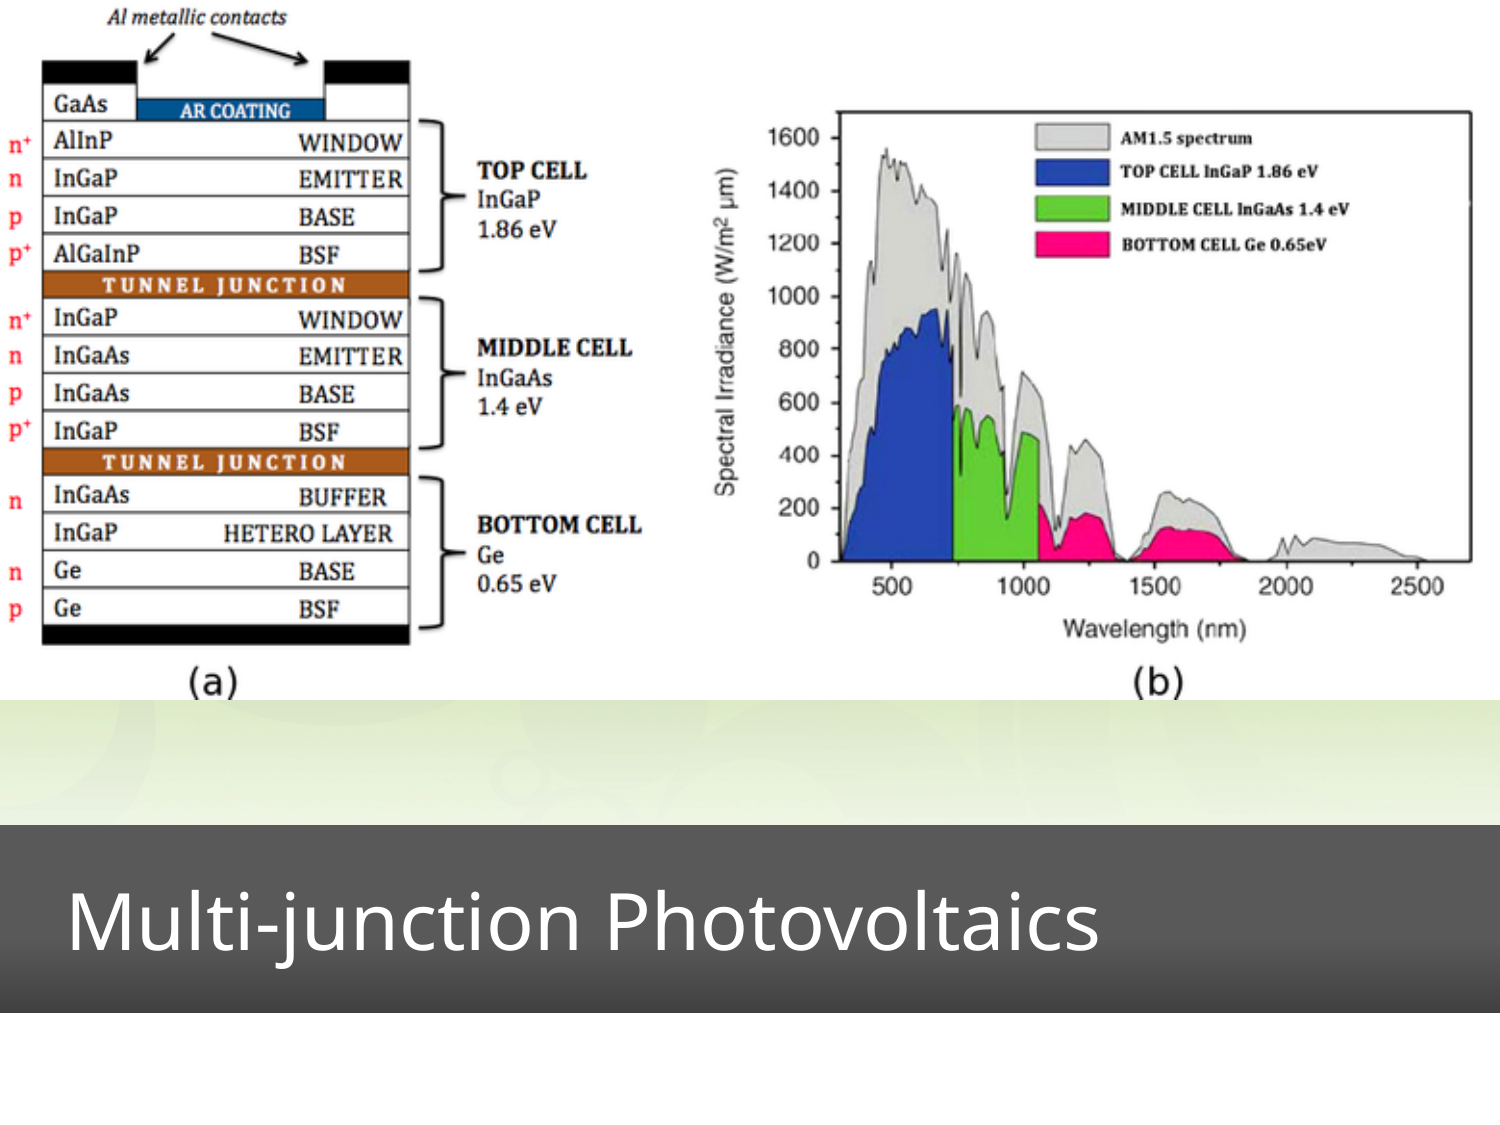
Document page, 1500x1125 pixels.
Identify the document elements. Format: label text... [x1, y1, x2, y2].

picture [0, 0, 1500, 825]
text_box Multi-junction Photovoltaics [0, 825, 1500, 1013]
picture [0, 1013, 1500, 1125]
